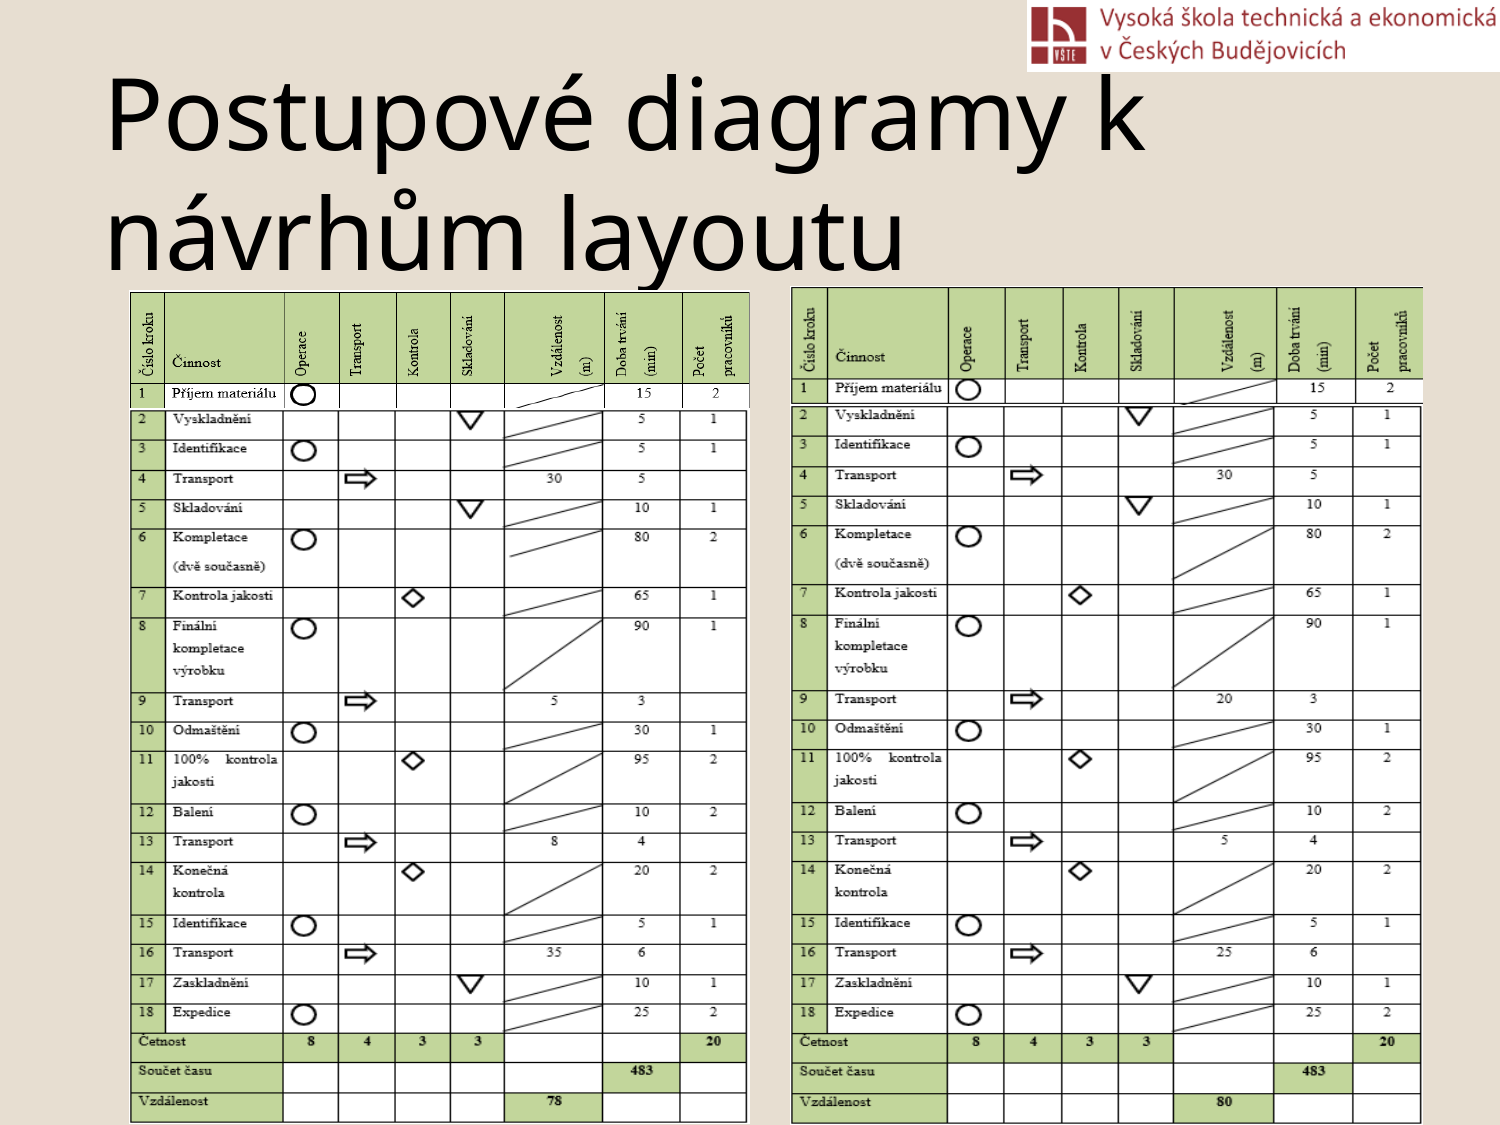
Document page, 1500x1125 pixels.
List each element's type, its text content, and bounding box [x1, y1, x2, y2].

title Postupové diagramy k návrhům layoutu [88, 125, 1459, 216]
picture [790, 286, 1424, 1125]
picture [1027, 0, 1500, 73]
picture [129, 408, 751, 1124]
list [129, 290, 751, 408]
